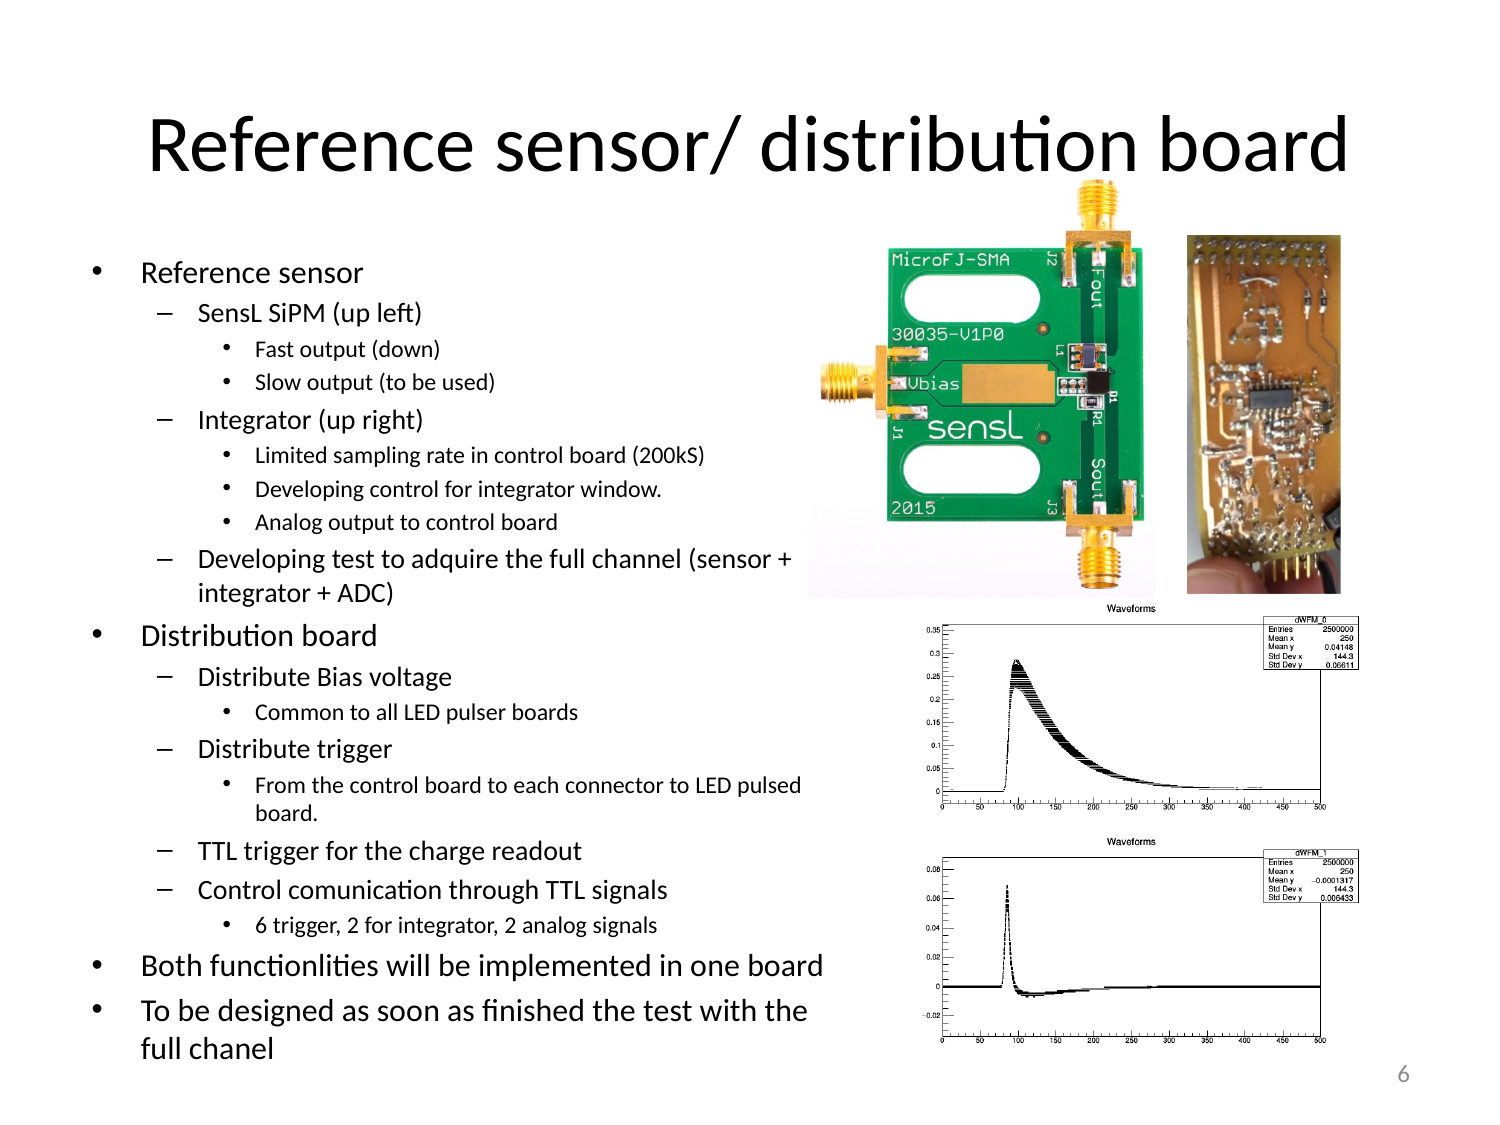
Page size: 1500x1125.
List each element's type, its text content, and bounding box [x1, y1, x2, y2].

picture [808, 172, 1443, 1063]
list Reference sensor SensL SiPM (up left) Fast output (down) Slow output (to be used) Integrator (up right) Limited sampling rate in control board (200kS) Developing control for integrator window. Analog output to control board Developing test to adquire the full channel (sensor + integrator + ADC) Distribution board Distribute Bias voltage Common to all LED pulser boards Distribute trigger From the control board to each connector to LED pulsed board. TTL trigger for the charge readout Control comunication through TTL signals 6 trigger, 2 for integrator, 2 analog signals Both functionlities will be implemented in one board To be designed as soon as finished the test with the full chanel [76, 243, 847, 1125]
slide_number 6 [1074, 1042, 1425, 1103]
title Reference sensor/ distribution board [75, 45, 1425, 233]
